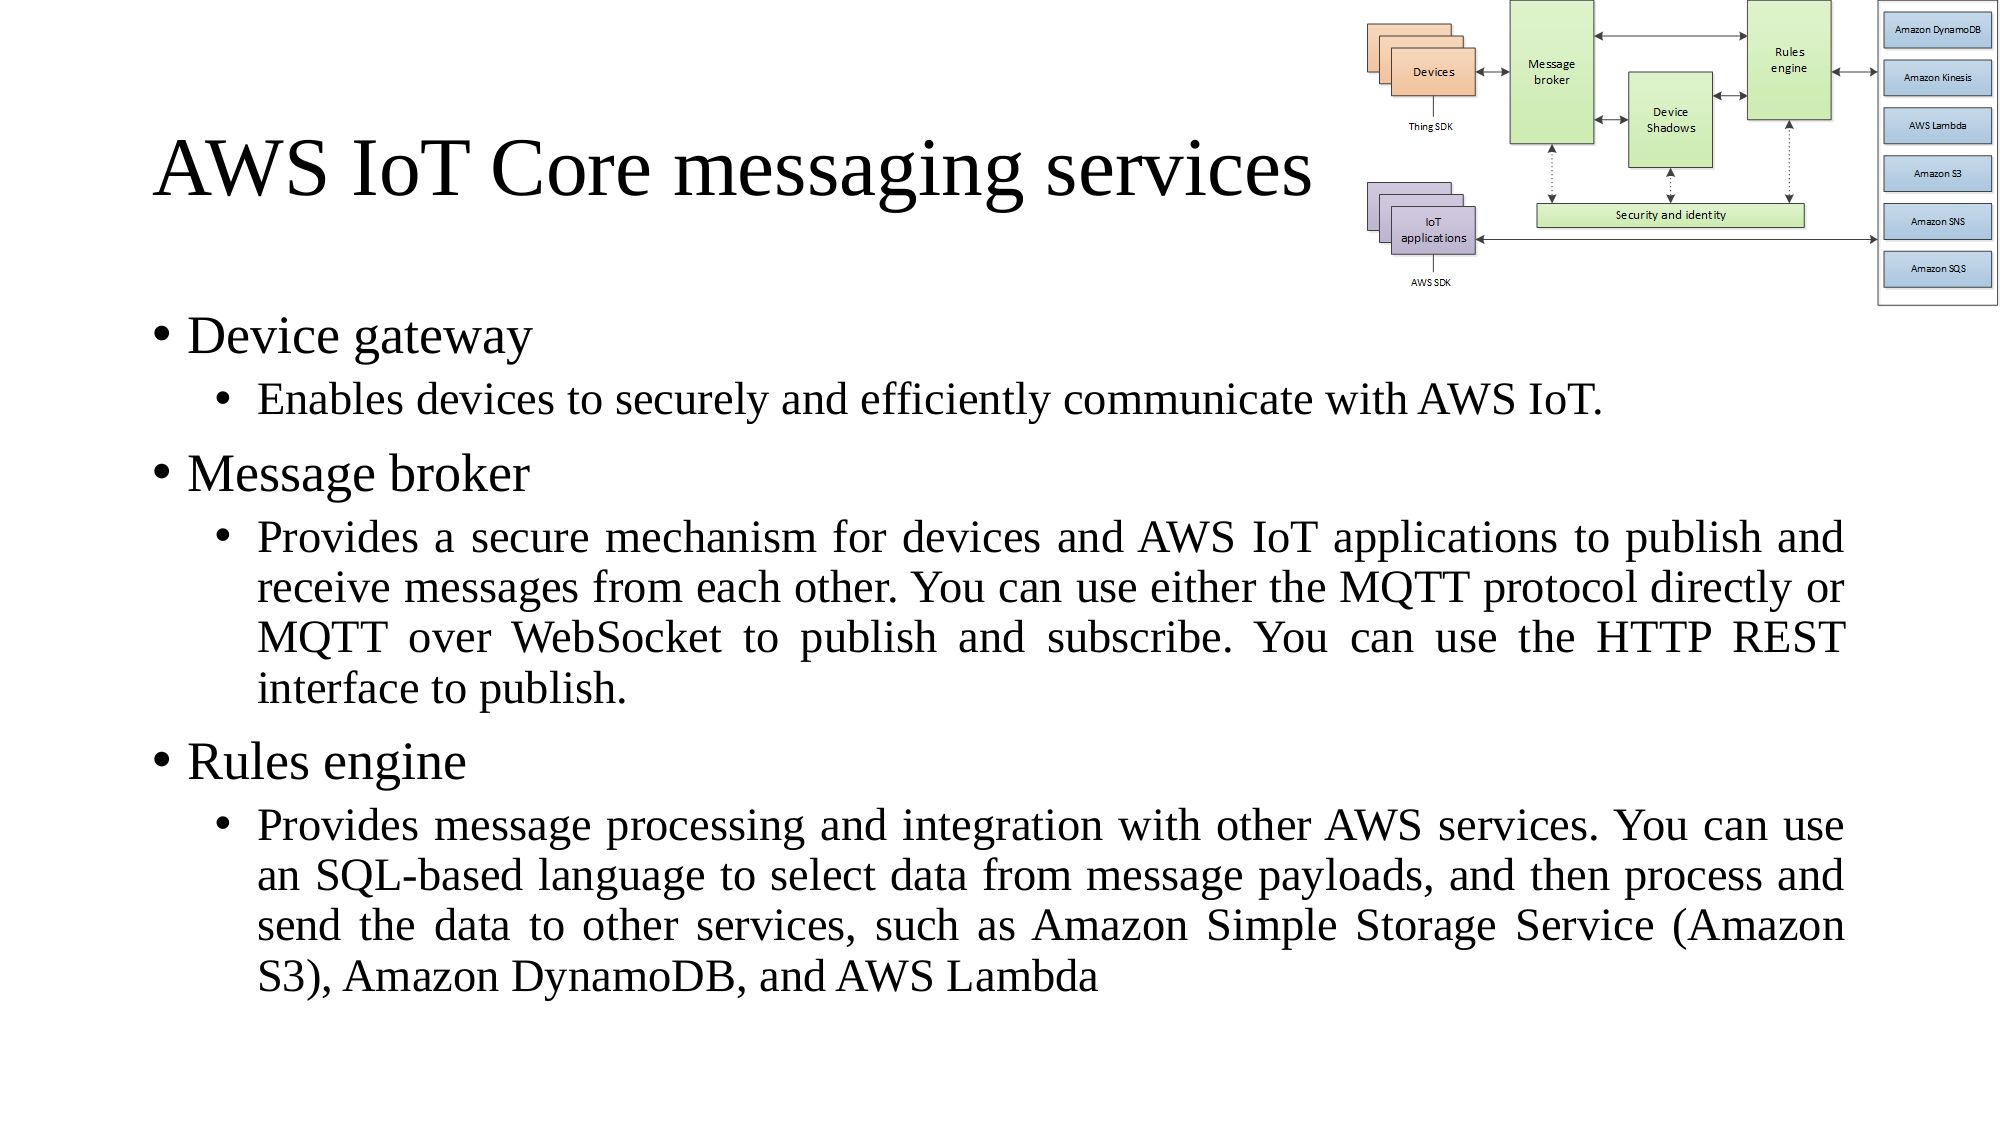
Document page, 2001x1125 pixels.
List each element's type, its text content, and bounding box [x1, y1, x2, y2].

list Device gateway Enables devices to securely and efficiently communicate with AWS IoT. Message broker Provides a secure mechanism for devices and AWS IoT applications to publish and receive messages from each other. You can use either the MQTT protocol directly or MQTT over WebSocket to publish and subscribe. You can use the HTTP REST interface to publish. Rules engine Provides message processing and integration with other AWS services. You can use an SQL-based language to select data from message payloads, and then process and send the data to other services, such as Amazon Simple Storage Service (Amazon S3), Amazon DynamoDB, and AWS Lambda [137, 299, 1863, 1014]
picture [1366, 0, 2000, 307]
title AWS IoT Core messaging services [137, 59, 1366, 278]
